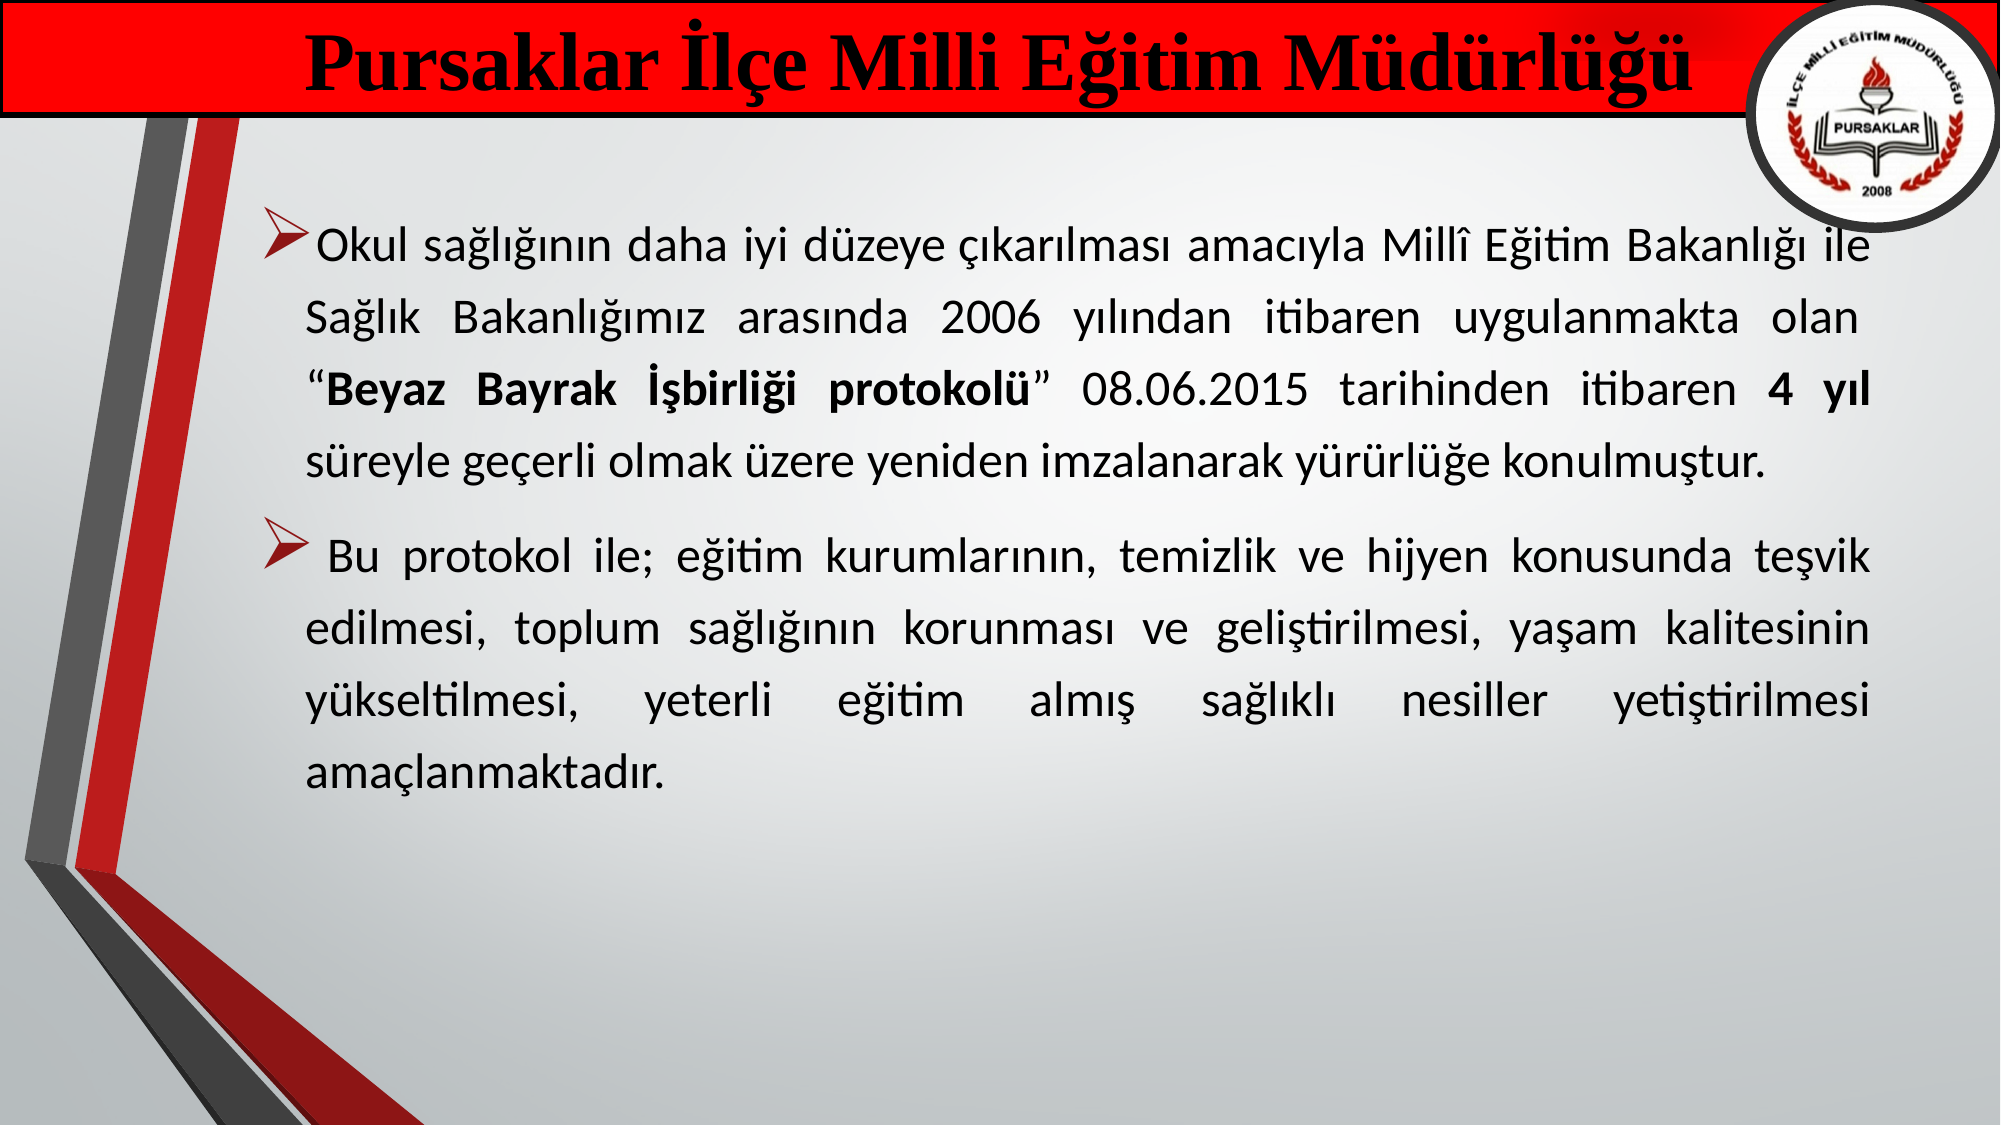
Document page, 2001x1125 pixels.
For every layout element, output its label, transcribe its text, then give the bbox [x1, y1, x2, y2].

list Okul sağlığının daha iyi düzeye çıkarılması amacıyla Millî Eğitim Bakanlığı ile Sağlık Bakanlığımız arasında 2006 yılından itibaren uygulanmakta olan “Beyaz Bayrak İşbirliği protokolü” 08.06.2015 tarihinden itibaren 4 yıl süreyle geçerli olmak üzere yeniden imzalanarak yürürlüğe konulmuştur. Bu protokol ile; eğitim kurumlarının, temizlik ve hijyen konusunda teşvik edilmesi, toplum sağlığının korunması ve geliştirilmesi, yaşam kalitesinin yükseltilmesi, yeterli eğitim almış sağlıklı nesiller yetiştirilmesi amaçlanmaktadır. [243, 130, 1887, 950]
text_box Pursaklar İlçe Milli Eğitim Müdürlüğü [0, 0, 1750, 115]
picture [1750, 0, 2000, 228]
